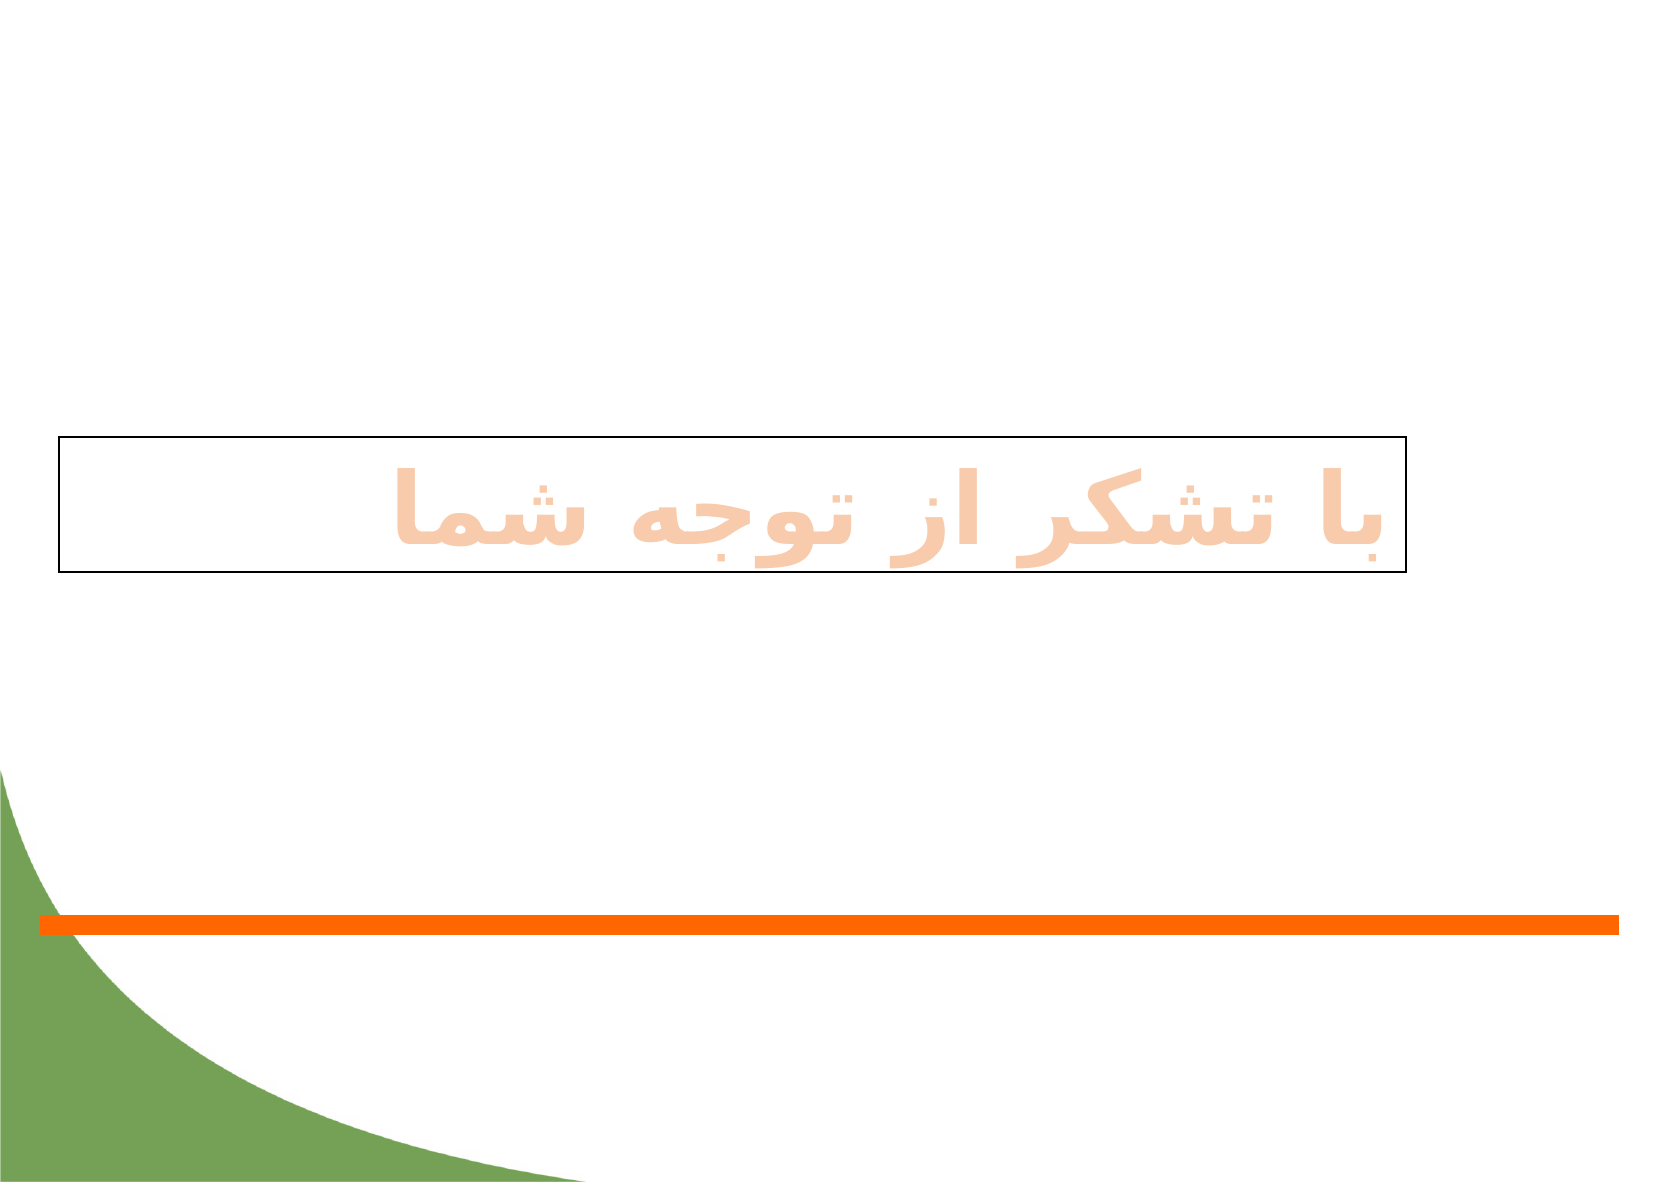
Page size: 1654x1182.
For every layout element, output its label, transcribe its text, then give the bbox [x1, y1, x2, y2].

text_box با تشکر از توجه شما [58, 436, 1407, 573]
